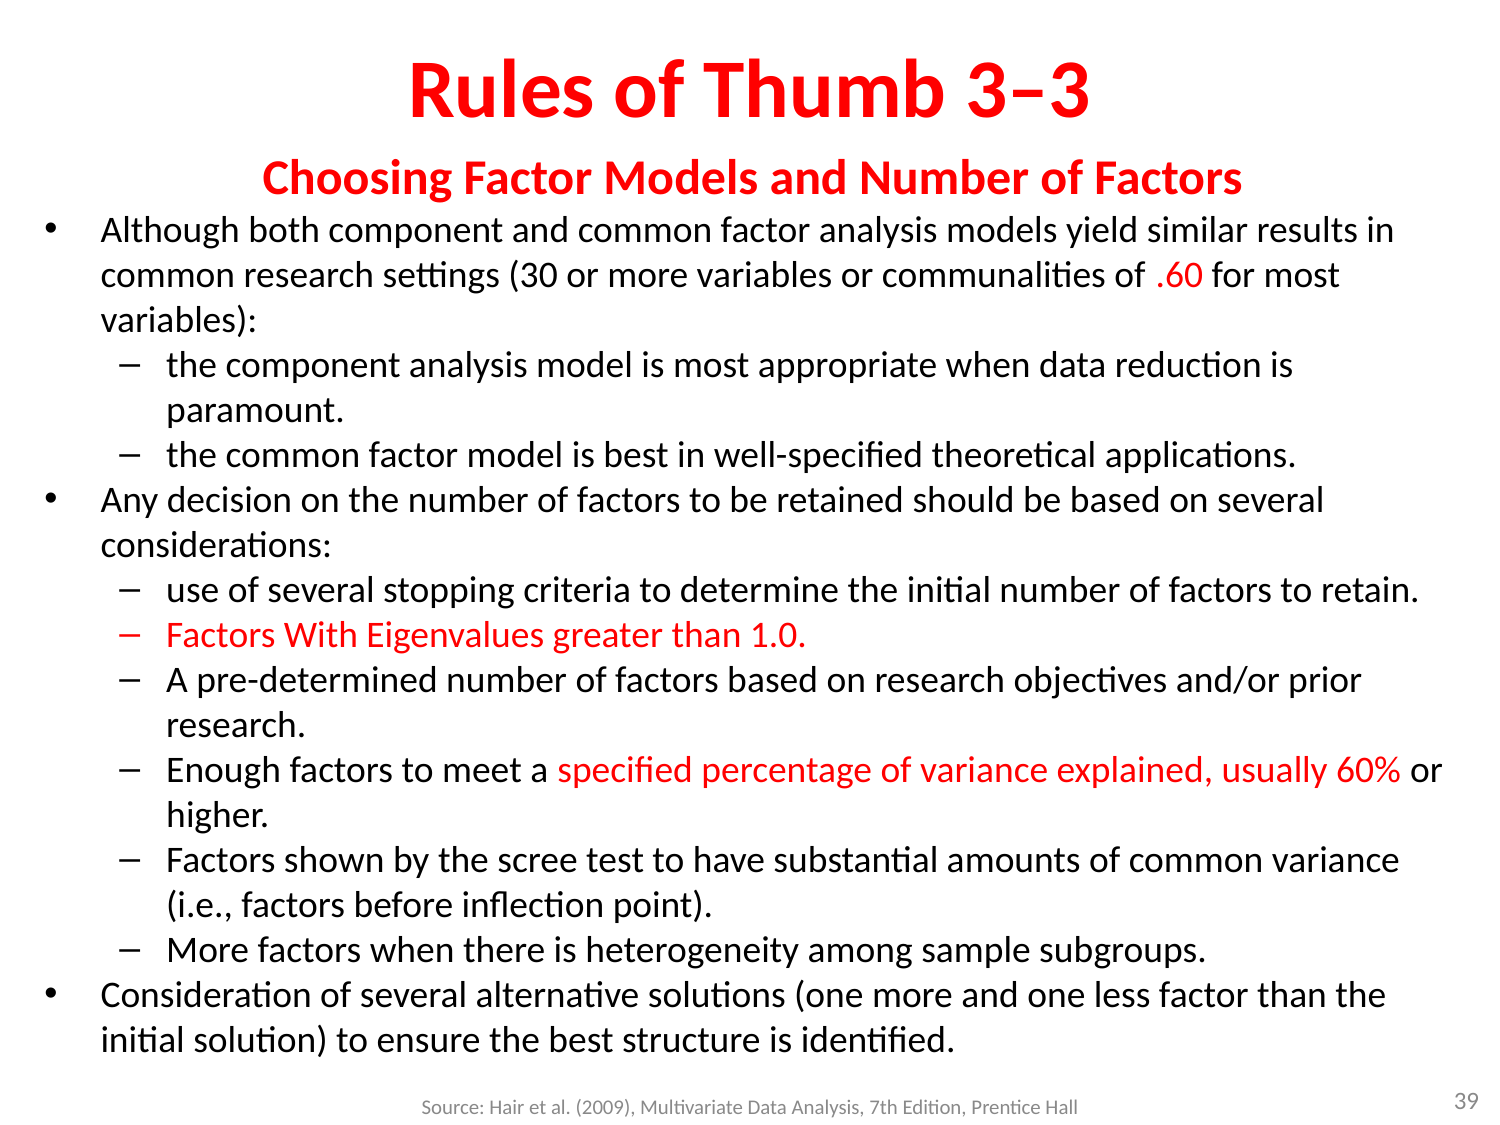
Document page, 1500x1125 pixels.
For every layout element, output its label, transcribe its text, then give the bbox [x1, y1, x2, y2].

footer Source: Hair et al. (2009), Multivariate Data Analysis, 7th Edition, Prentice Hall [147, 1082, 1353, 1125]
title Rules of Thumb 3–3 [75, 31, 1425, 137]
list Choosing Factor Models and Number of Factors Although both component and common factor analysis models yield similar results in common research settings (30 or more variables or communalities of .60 for most variables): the component analysis model is most appropriate when data reduction is paramount. the common factor model is best in well-specified theoretical applications. Any decision on the number of factors to be retained should be based on several considerations: use of several stopping criteria to determine the initial number of factors to retain. Factors With Eigenvalues greater than 1.0. A pre-determined number of factors based on research objectives and/or prior research. Enough factors to meet a specified percentage of variance explained, usually 60% or higher. Factors shown by the scree test to have substantial amounts of common variance (i.e., factors before inflection point). More factors when there is heterogeneity among sample subgroups. Consideration of several alternative solutions (one more and one less factor than the initial solution) to ensure the best structure is identified. [29, 137, 1477, 1059]
slide_number 39 [1144, 1069, 1495, 1125]
